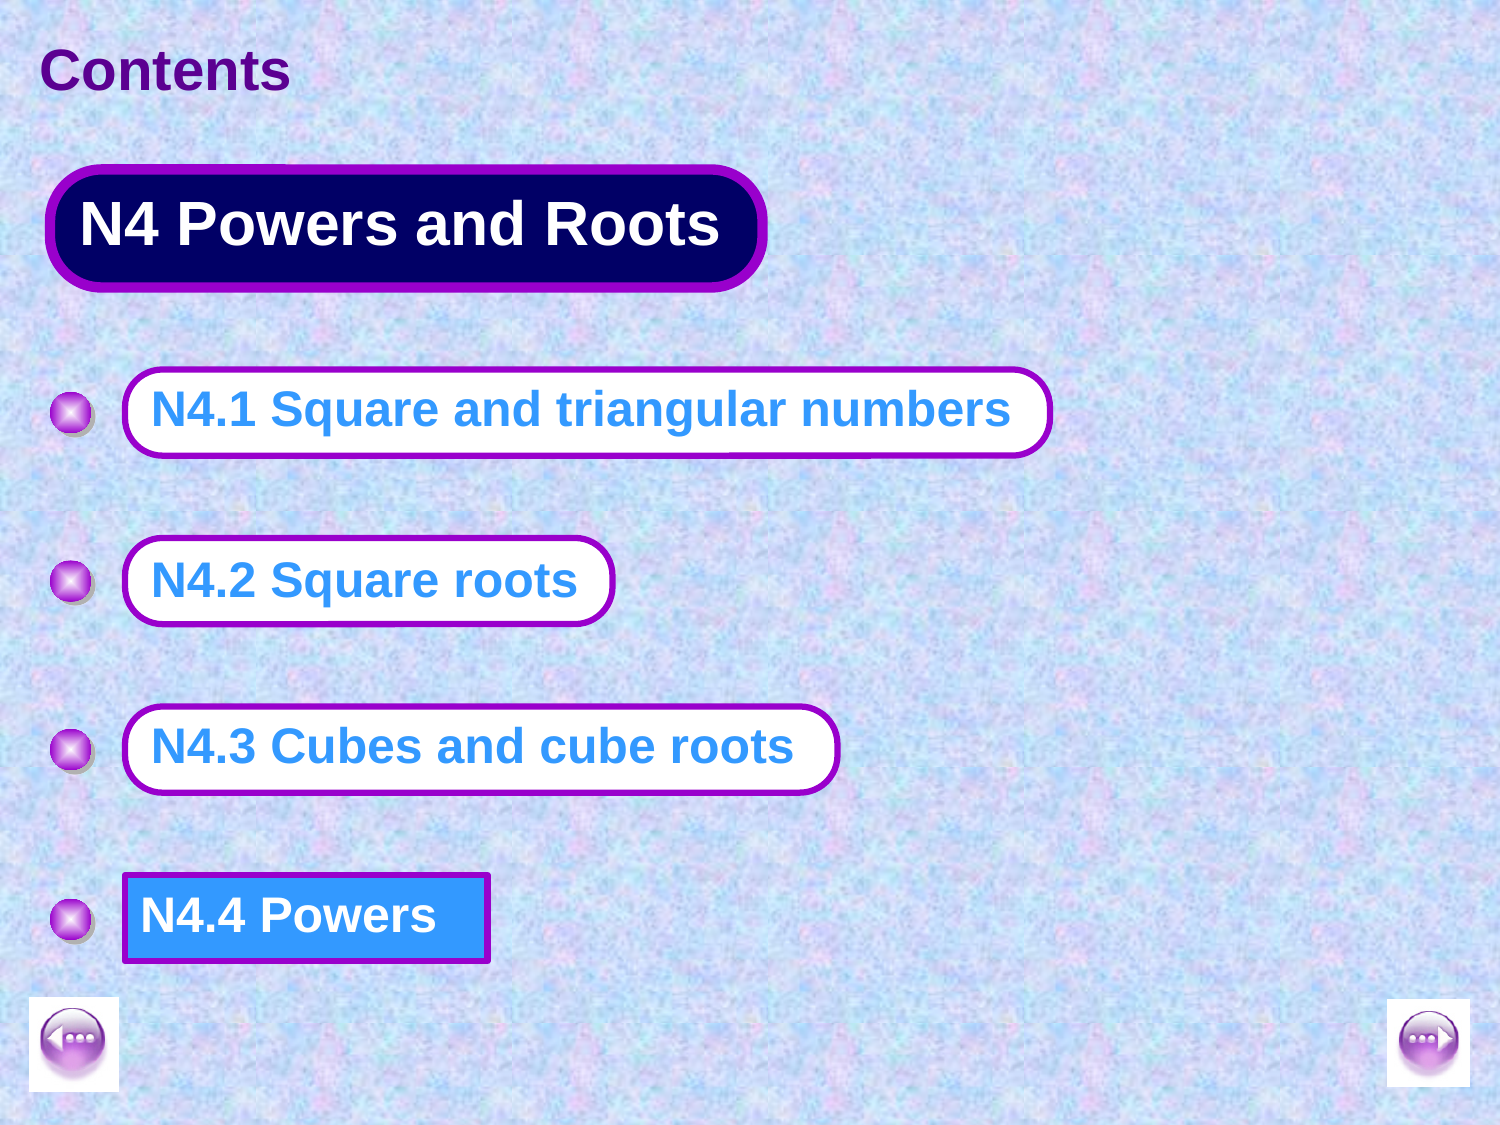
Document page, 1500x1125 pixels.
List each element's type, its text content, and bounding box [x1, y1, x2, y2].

title Contents [24, 24, 313, 113]
text_box N4.1 Square and triangular numbers [125, 369, 1051, 456]
subtitle N4.4 Powers [125, 875, 488, 962]
text_box N4 Powers and Roots [49, 169, 763, 288]
text_box [50, 728, 92, 771]
text_box N4.3 Cubes and cube roots [125, 706, 838, 793]
text_box N4.2 Square roots [125, 537, 613, 625]
text_box [50, 898, 92, 941]
picture [0, 0, 1500, 1125]
text_box [50, 560, 92, 602]
text_box [50, 391, 92, 434]
